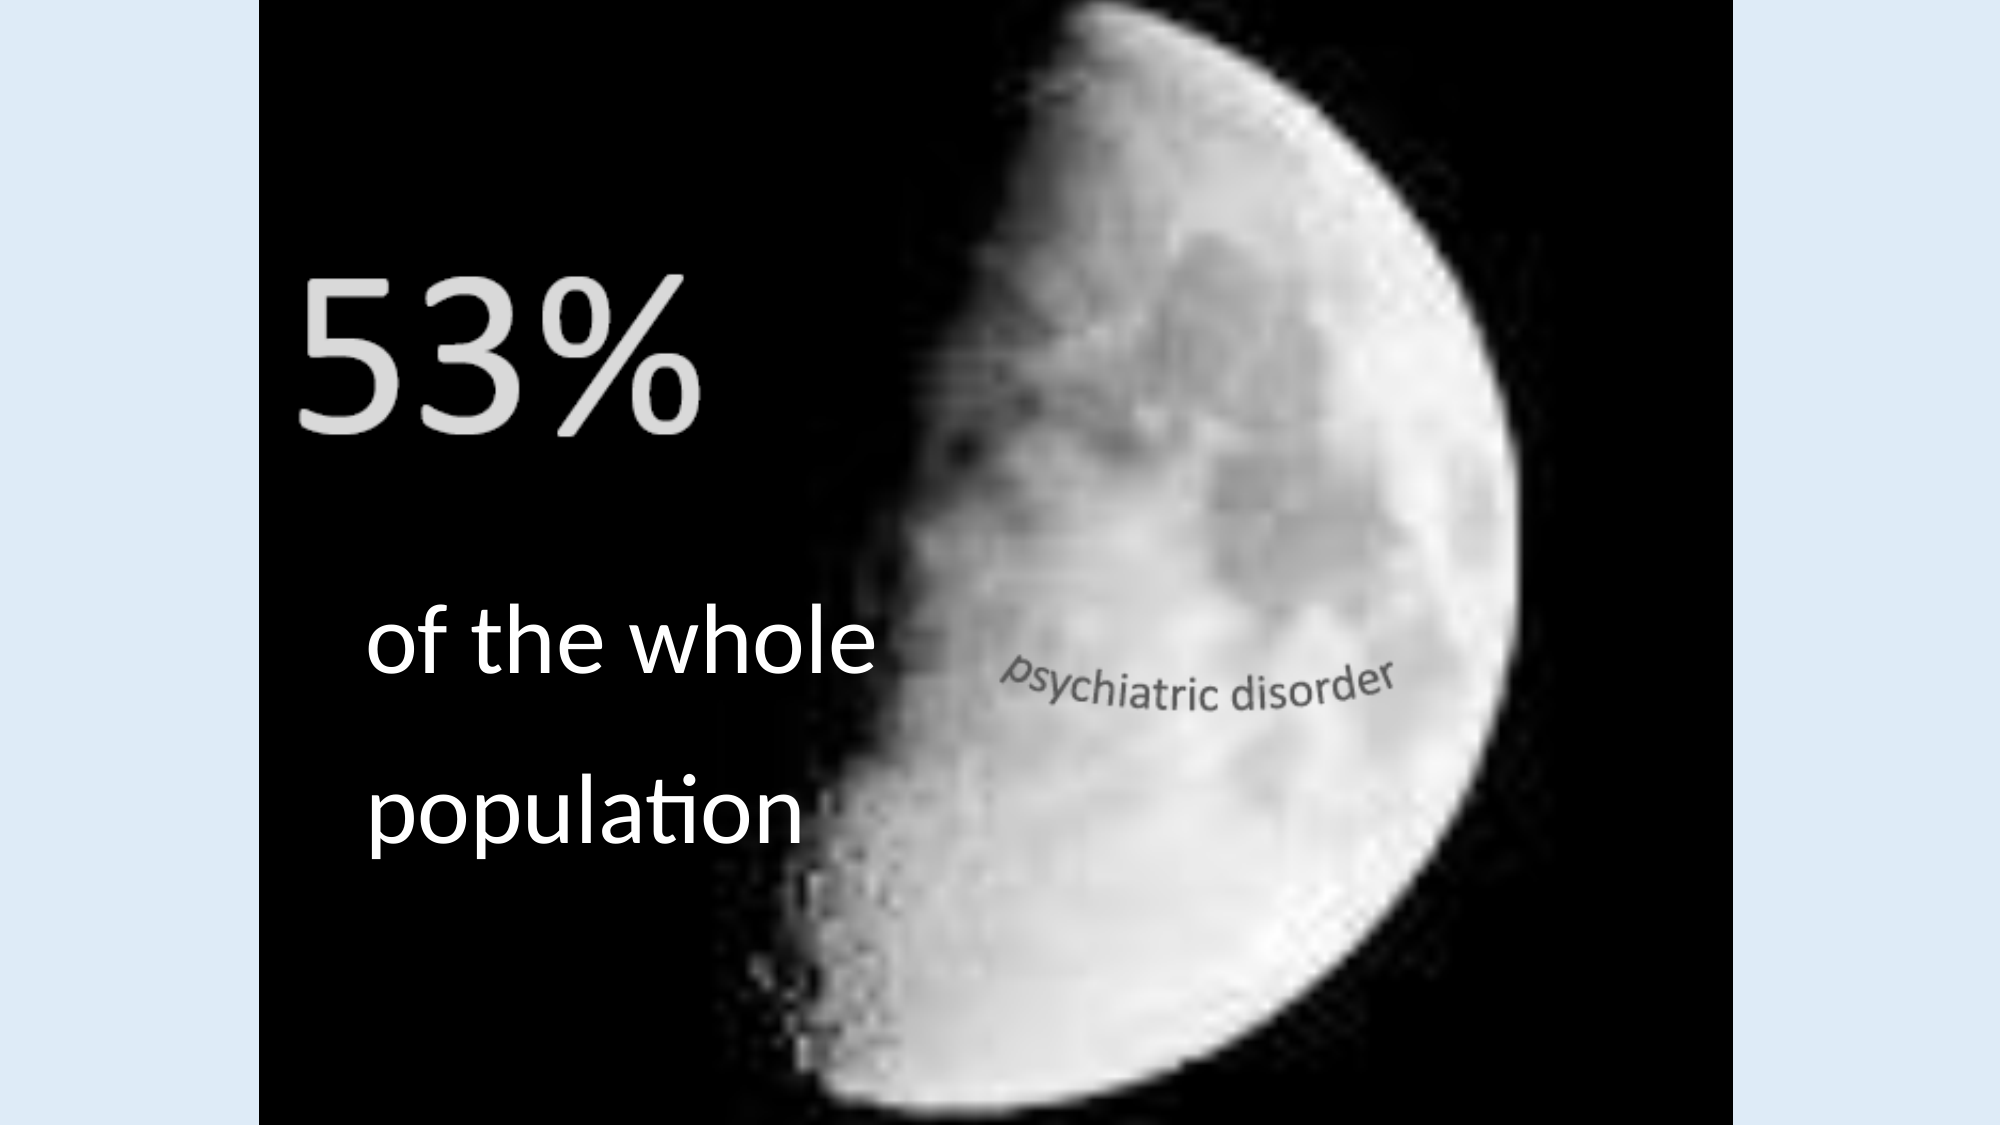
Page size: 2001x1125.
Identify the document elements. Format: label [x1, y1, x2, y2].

picture [259, 0, 1733, 1125]
